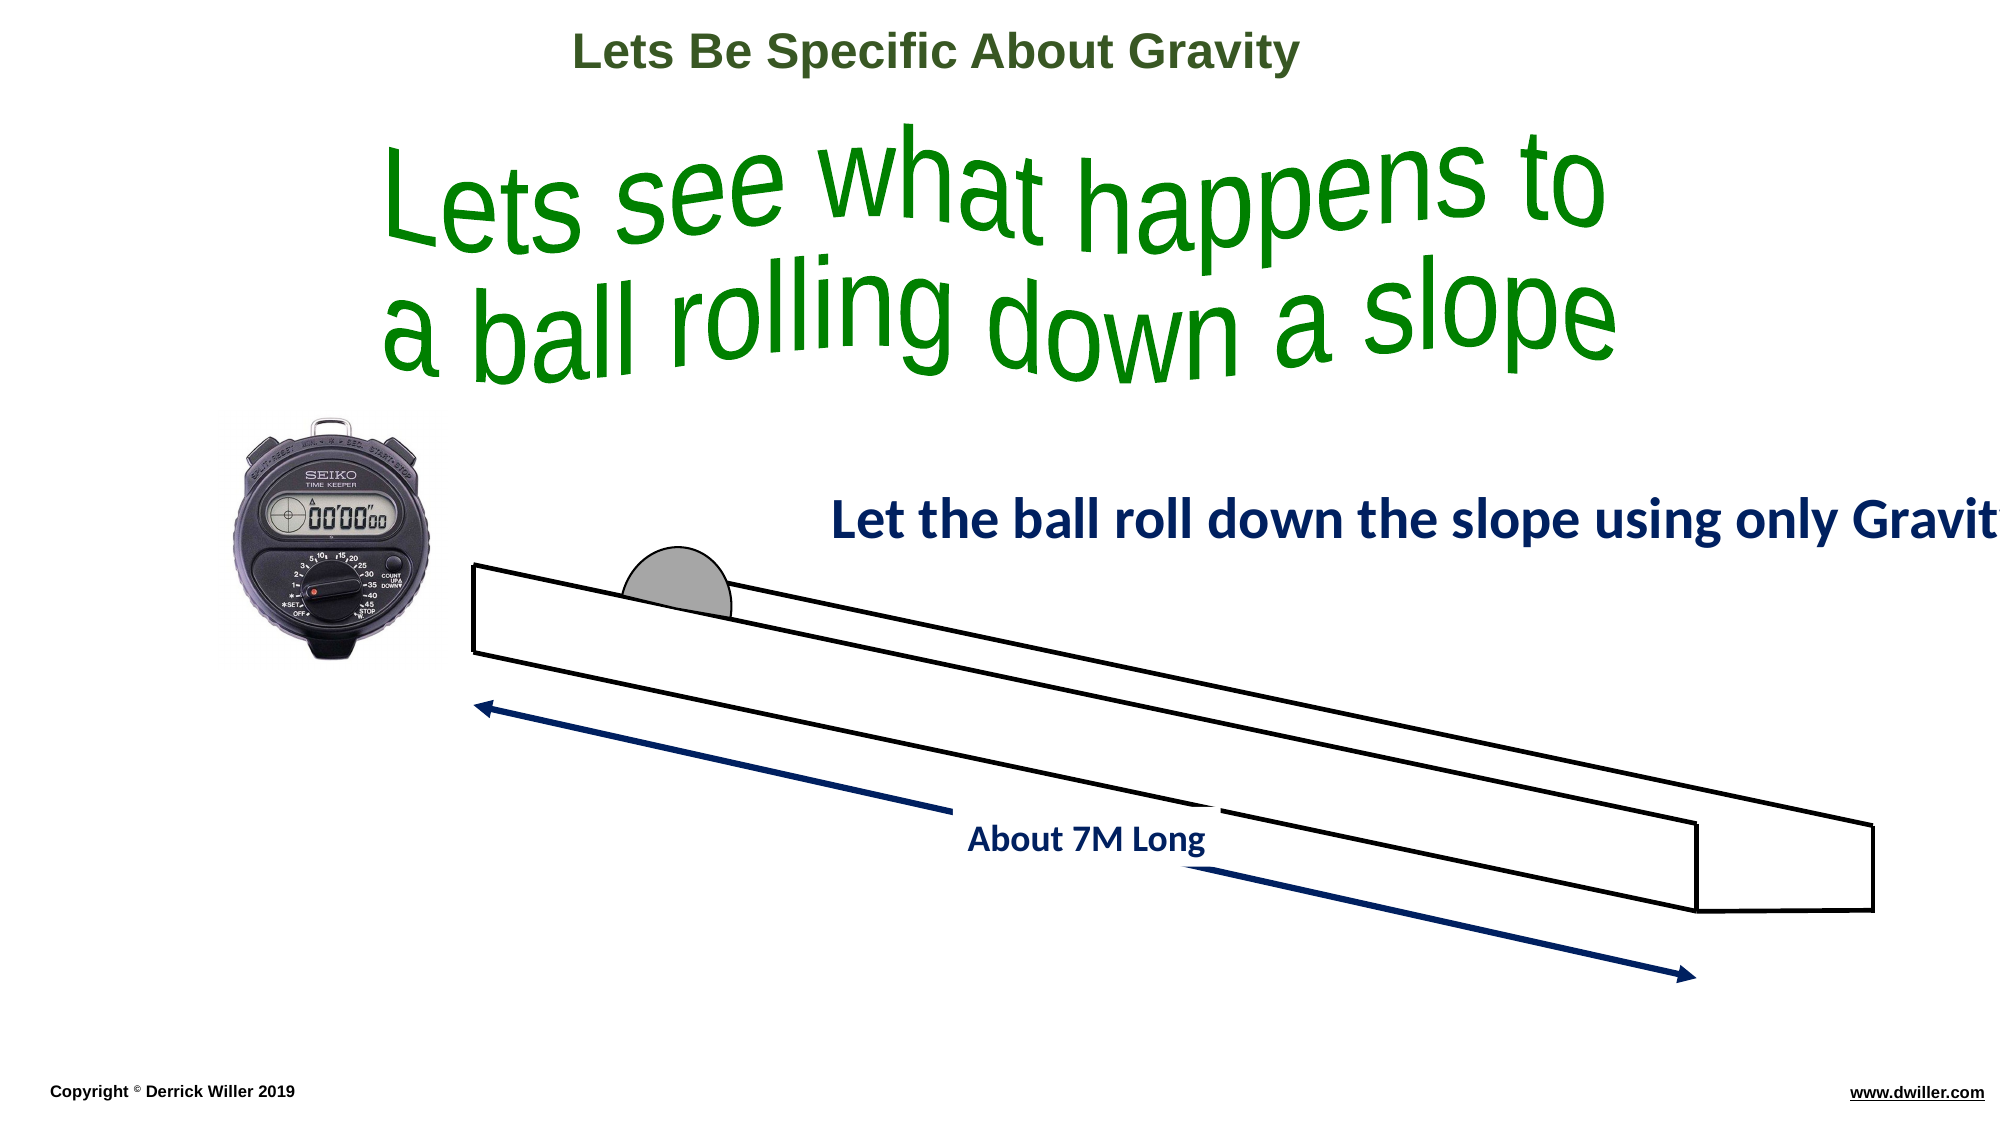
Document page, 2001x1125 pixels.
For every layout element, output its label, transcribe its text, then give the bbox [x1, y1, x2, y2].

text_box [473, 564, 649, 652]
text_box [649, 566, 1873, 826]
picture [218, 410, 448, 670]
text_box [473, 652, 649, 704]
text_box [473, 704, 1697, 979]
text_box [637, 546, 717, 564]
text_box Let the ball roll down the slope using only Gravity [816, 472, 2000, 558]
